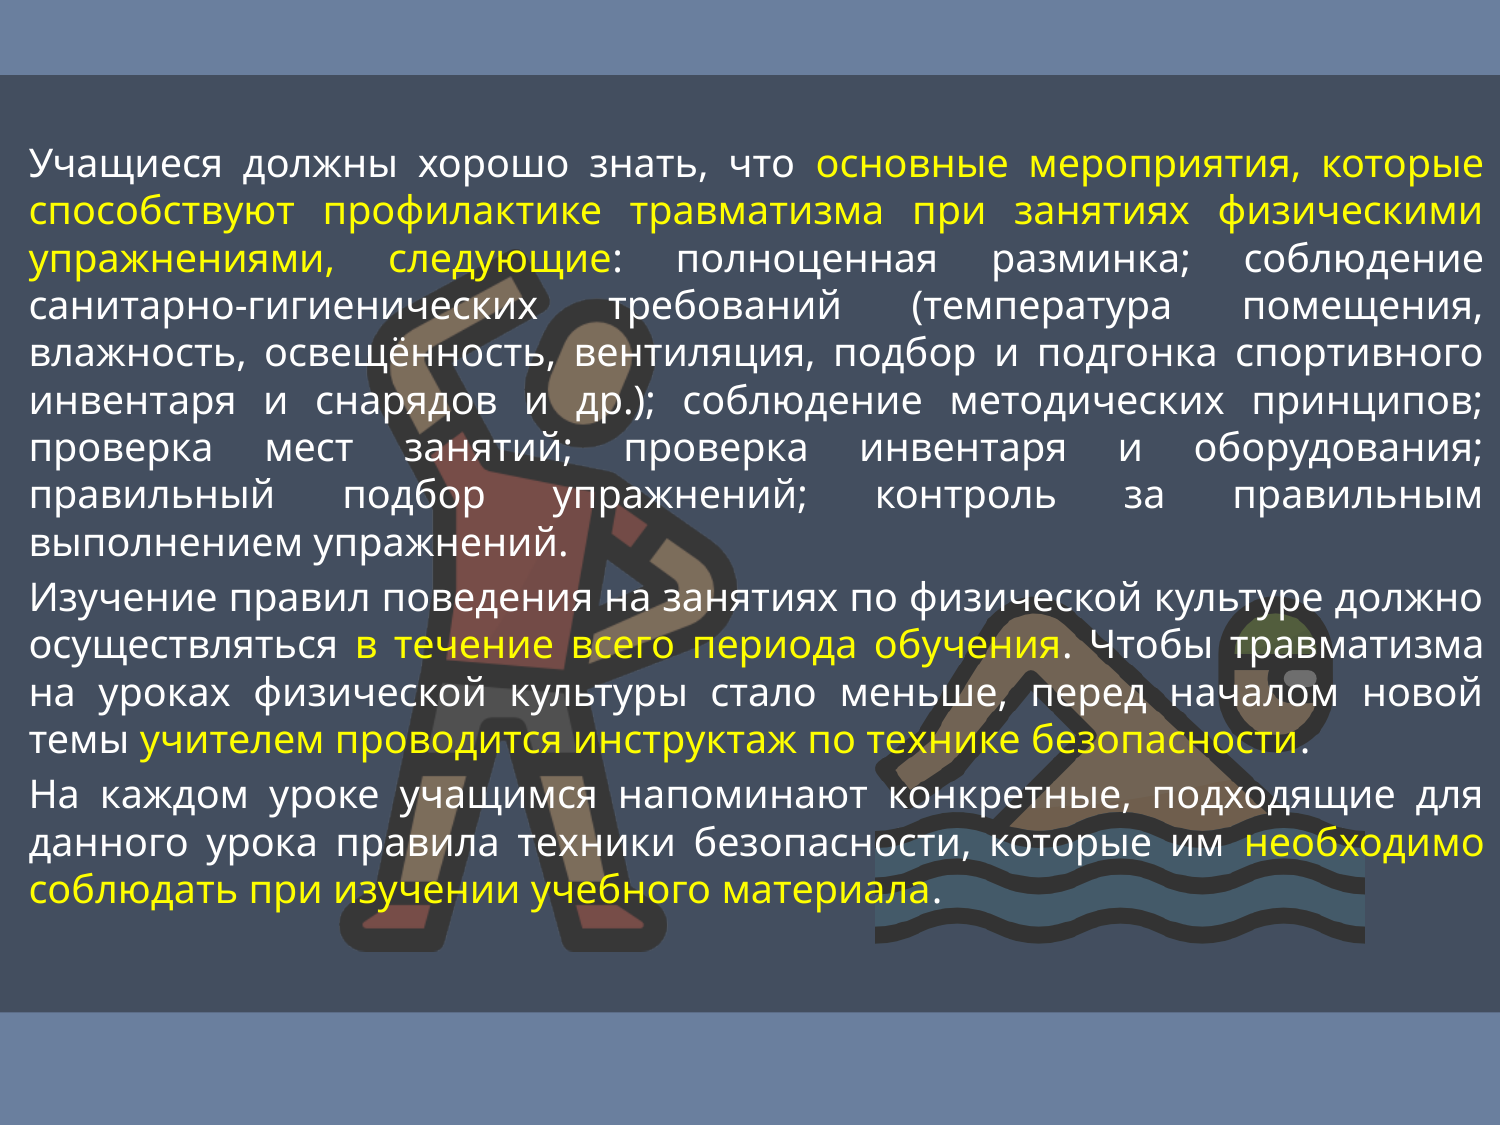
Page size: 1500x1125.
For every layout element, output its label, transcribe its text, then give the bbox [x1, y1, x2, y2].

list Учащиеся должны хорошо знать, что основные мероприятия, которые способствуют профилактике травматизма при занятиях физическими упражнениями, следующие: полноценная разминка; соблюдение санитарно-гигиенических требований (температура помещения, влажность, освещённость, вентиляция, подбор и подгонка спортивного инвентаря и снарядов и др.); соблюдение методических принципов; проверка мест занятий; проверка инвентаря и оборудования; правильный подбор упражнений; контроль за правильным выполнением упражнений. Изучение правил поведения на занятиях по физической культуре должно осуществляться в течение всего периода обучения. Чтобы травматизма на уроках физической культуры стало меньше, перед началом новой темы учителем проводится инструктаж по технике безопасности. На каждом уроке учащимся напоминают конкретные, подходящие для данного урока правила техники безопасности, которые им необходимо соблюдать при изучении учебного материала. [0, 75, 1500, 1013]
picture [187, 249, 1365, 1015]
